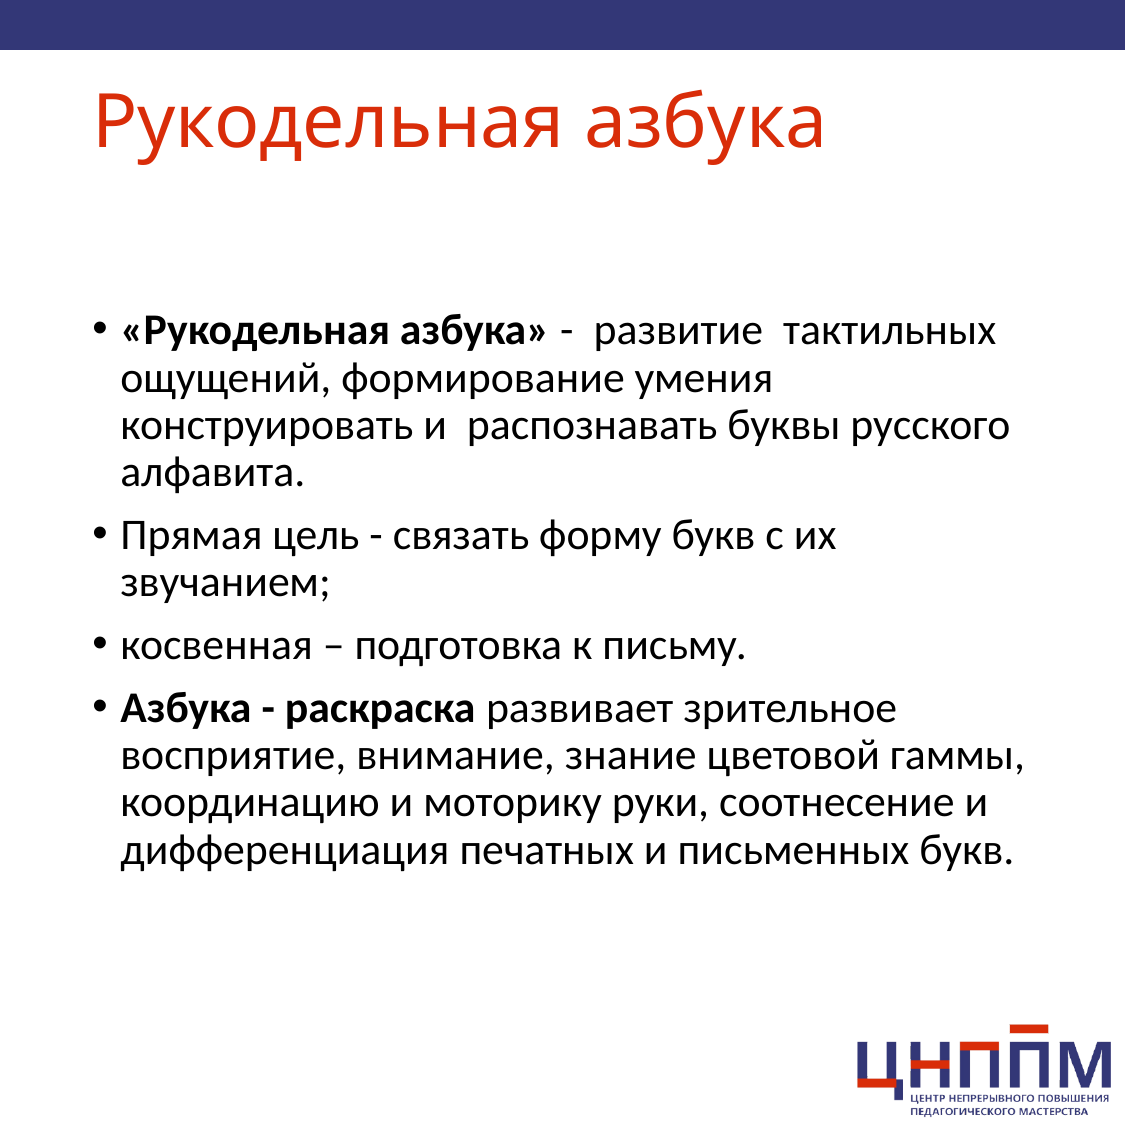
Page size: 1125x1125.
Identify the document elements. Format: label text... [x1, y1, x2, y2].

text_box [0, 0, 1125, 50]
list «Рукодельная азбука» - развитие тактильных ощущений, формирование умения конструировать и распознавать буквы русского алфавита. Прямая цель - связать форму букв с их звучанием; косвенная – подготовка к письму. Азбука - раскраска развивает зрительное восприятие, внимание, знание цветовой гаммы, координацию и моторику руки, соотнесение и дифференциация печатных и письменных букв. [77, 299, 1048, 1014]
title Рукодельная азбука [77, 59, 1048, 278]
picture [824, 986, 1125, 1125]
